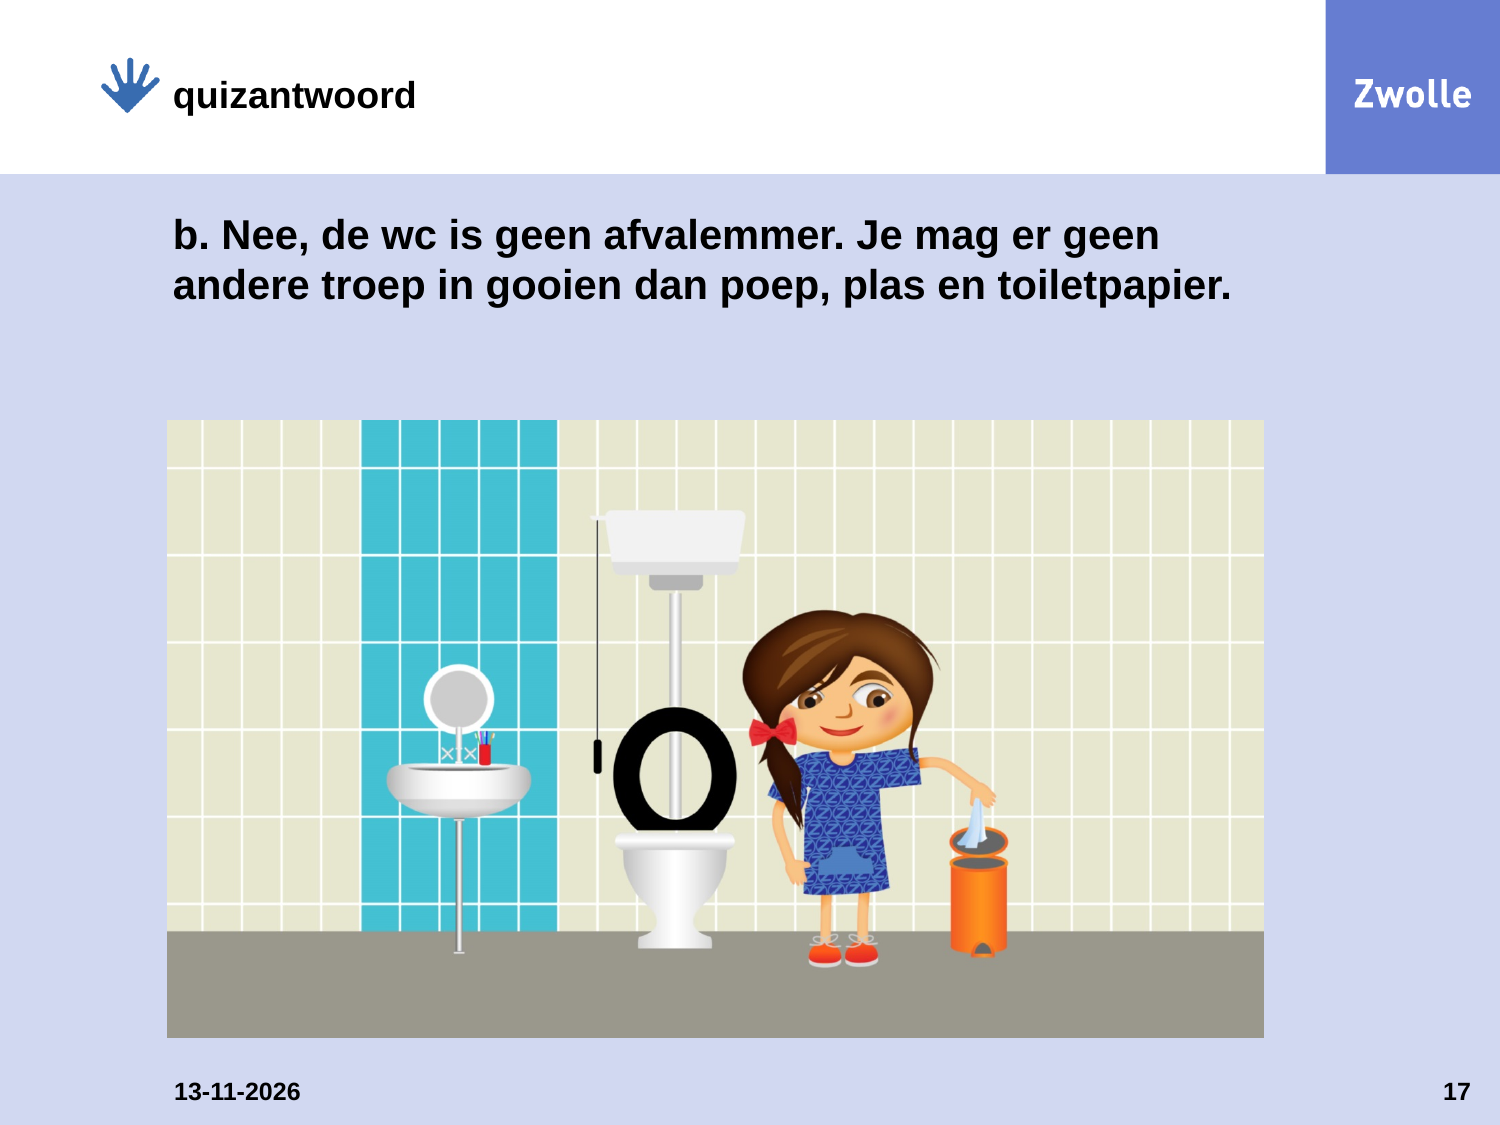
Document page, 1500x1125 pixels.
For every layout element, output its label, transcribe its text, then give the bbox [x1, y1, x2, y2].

picture [72, 0, 173, 172]
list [166, 420, 1264, 1038]
title b. Nee, de wc is geen afvalemmer. Je mag er geen andere troep in gooien dan poep, plas en toiletpapier. [172, 208, 1300, 350]
picture [1325, 0, 1500, 174]
slide_number 17 [1411, 1074, 1472, 1125]
footer quizantwoord [172, 41, 1300, 117]
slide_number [174, 1074, 487, 1125]
